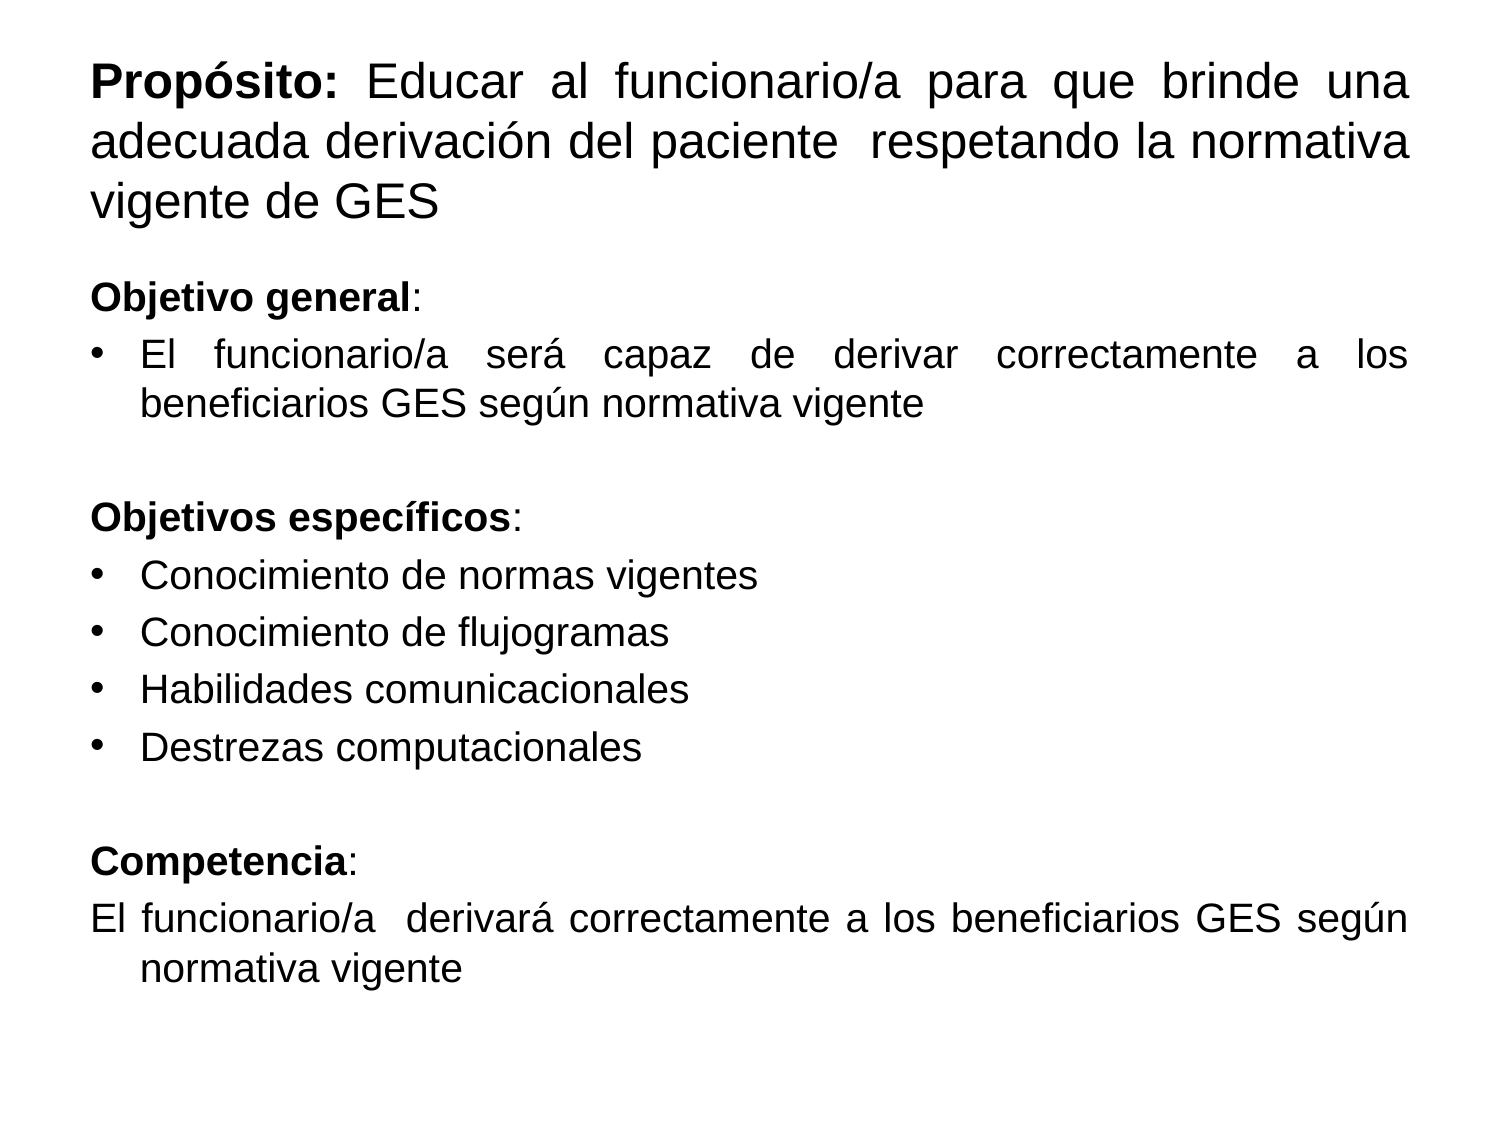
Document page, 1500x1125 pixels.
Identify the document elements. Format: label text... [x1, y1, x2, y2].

title Propósito: Educar al funcionario/a para que brinde una adecuada derivación del paciente respetando la normativa vigente de GES [75, 45, 1425, 233]
list Objetivo general: El funcionario/a será capaz de derivar correctamente a los beneficiarios GES según normativa vigente Objetivos específicos: Conocimiento de normas vigentes Conocimiento de flujogramas Habilidades comunicacionales Destrezas computacionales Competencia: El funcionario/a derivará correctamente a los beneficiarios GES según normativa vigente [75, 262, 1425, 1005]
